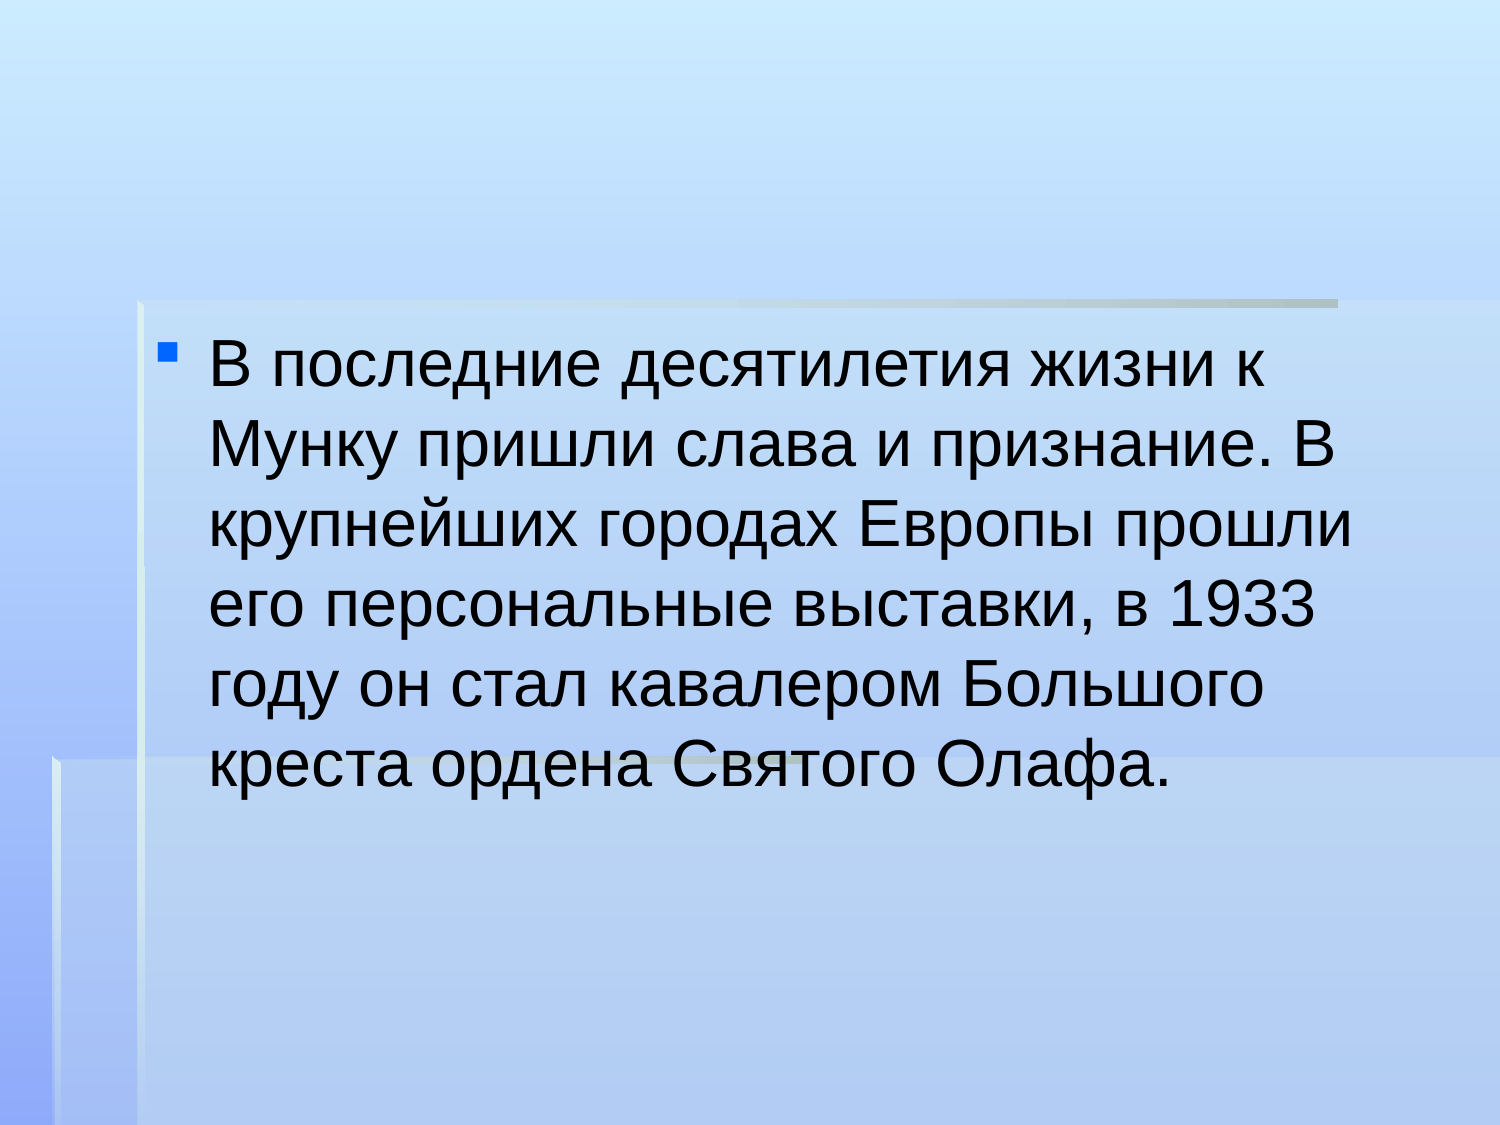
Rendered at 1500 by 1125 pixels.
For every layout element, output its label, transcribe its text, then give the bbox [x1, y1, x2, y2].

list В последние десятилетия жизни к Мунку пришли слава и признание. В крупнейших городах Европы прошли его персональные выставки, в 1933 году он стал кавалером Большого креста ордена Святого Олафа. [137, 312, 1452, 1001]
